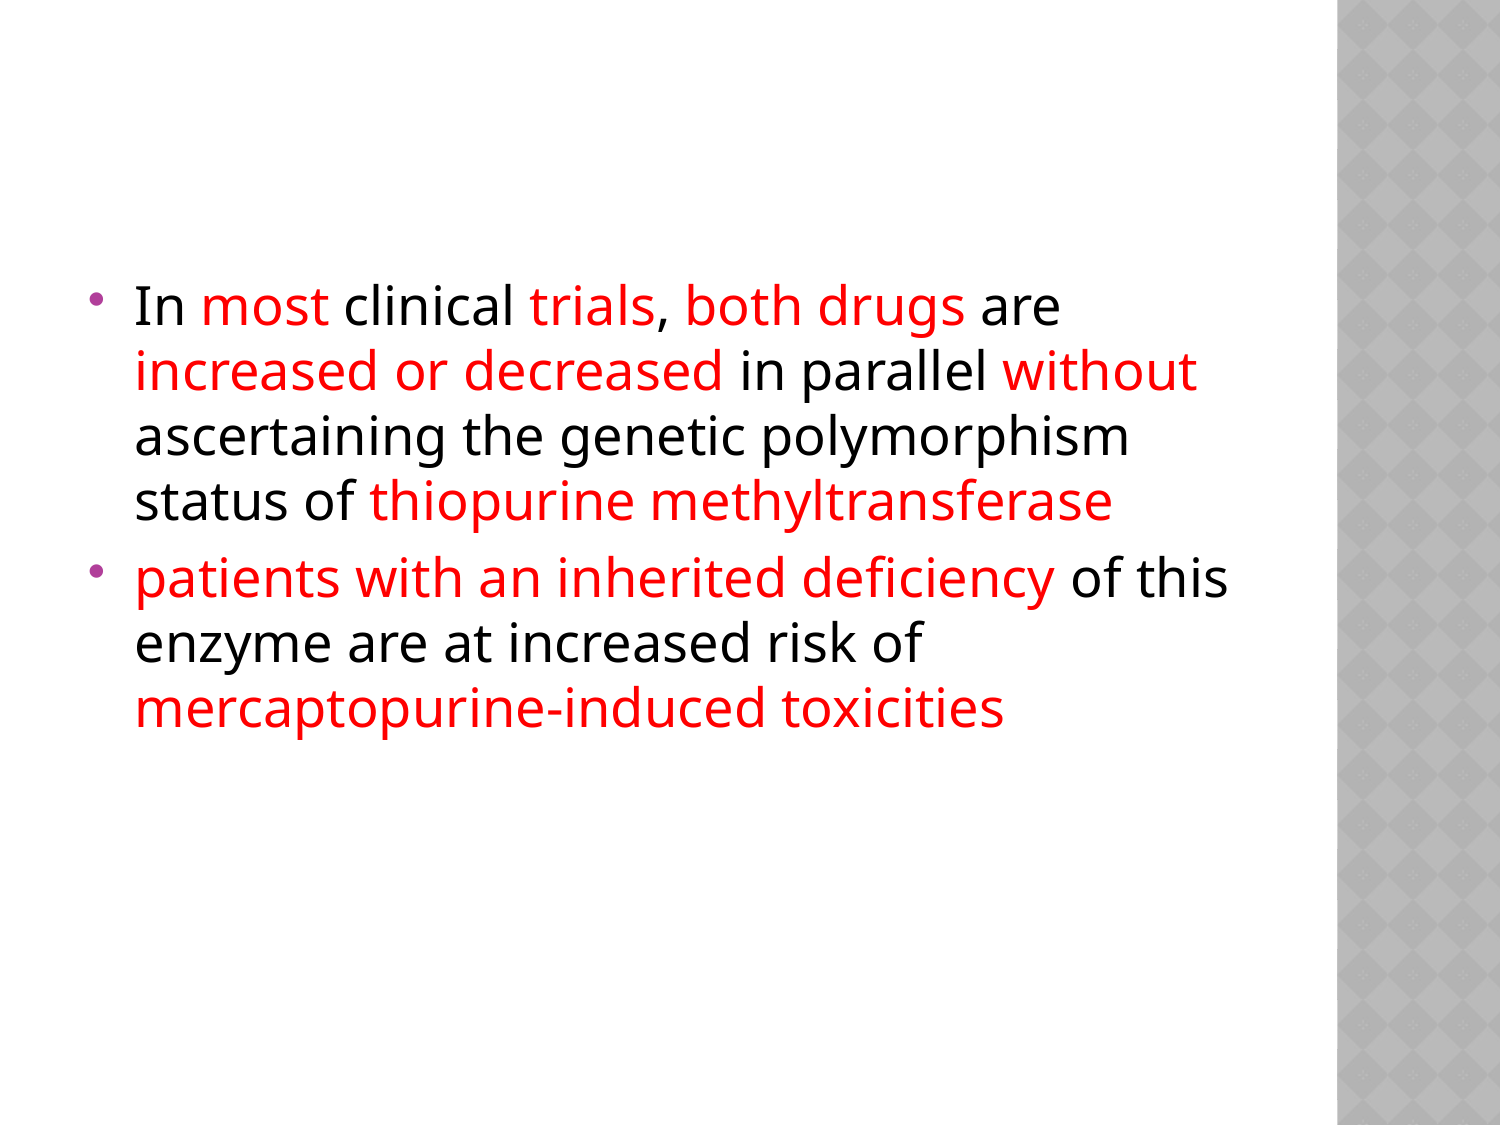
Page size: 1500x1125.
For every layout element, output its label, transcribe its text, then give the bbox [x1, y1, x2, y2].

list In most clinical trials, both drugs are increased or decreased in parallel without ascertaining the genetic polymorphism status of thiopurine methyltransferase patients with an inherited deficiency of this enzyme are at increased risk of mercaptopurine-induced toxicities [75, 264, 1263, 1059]
